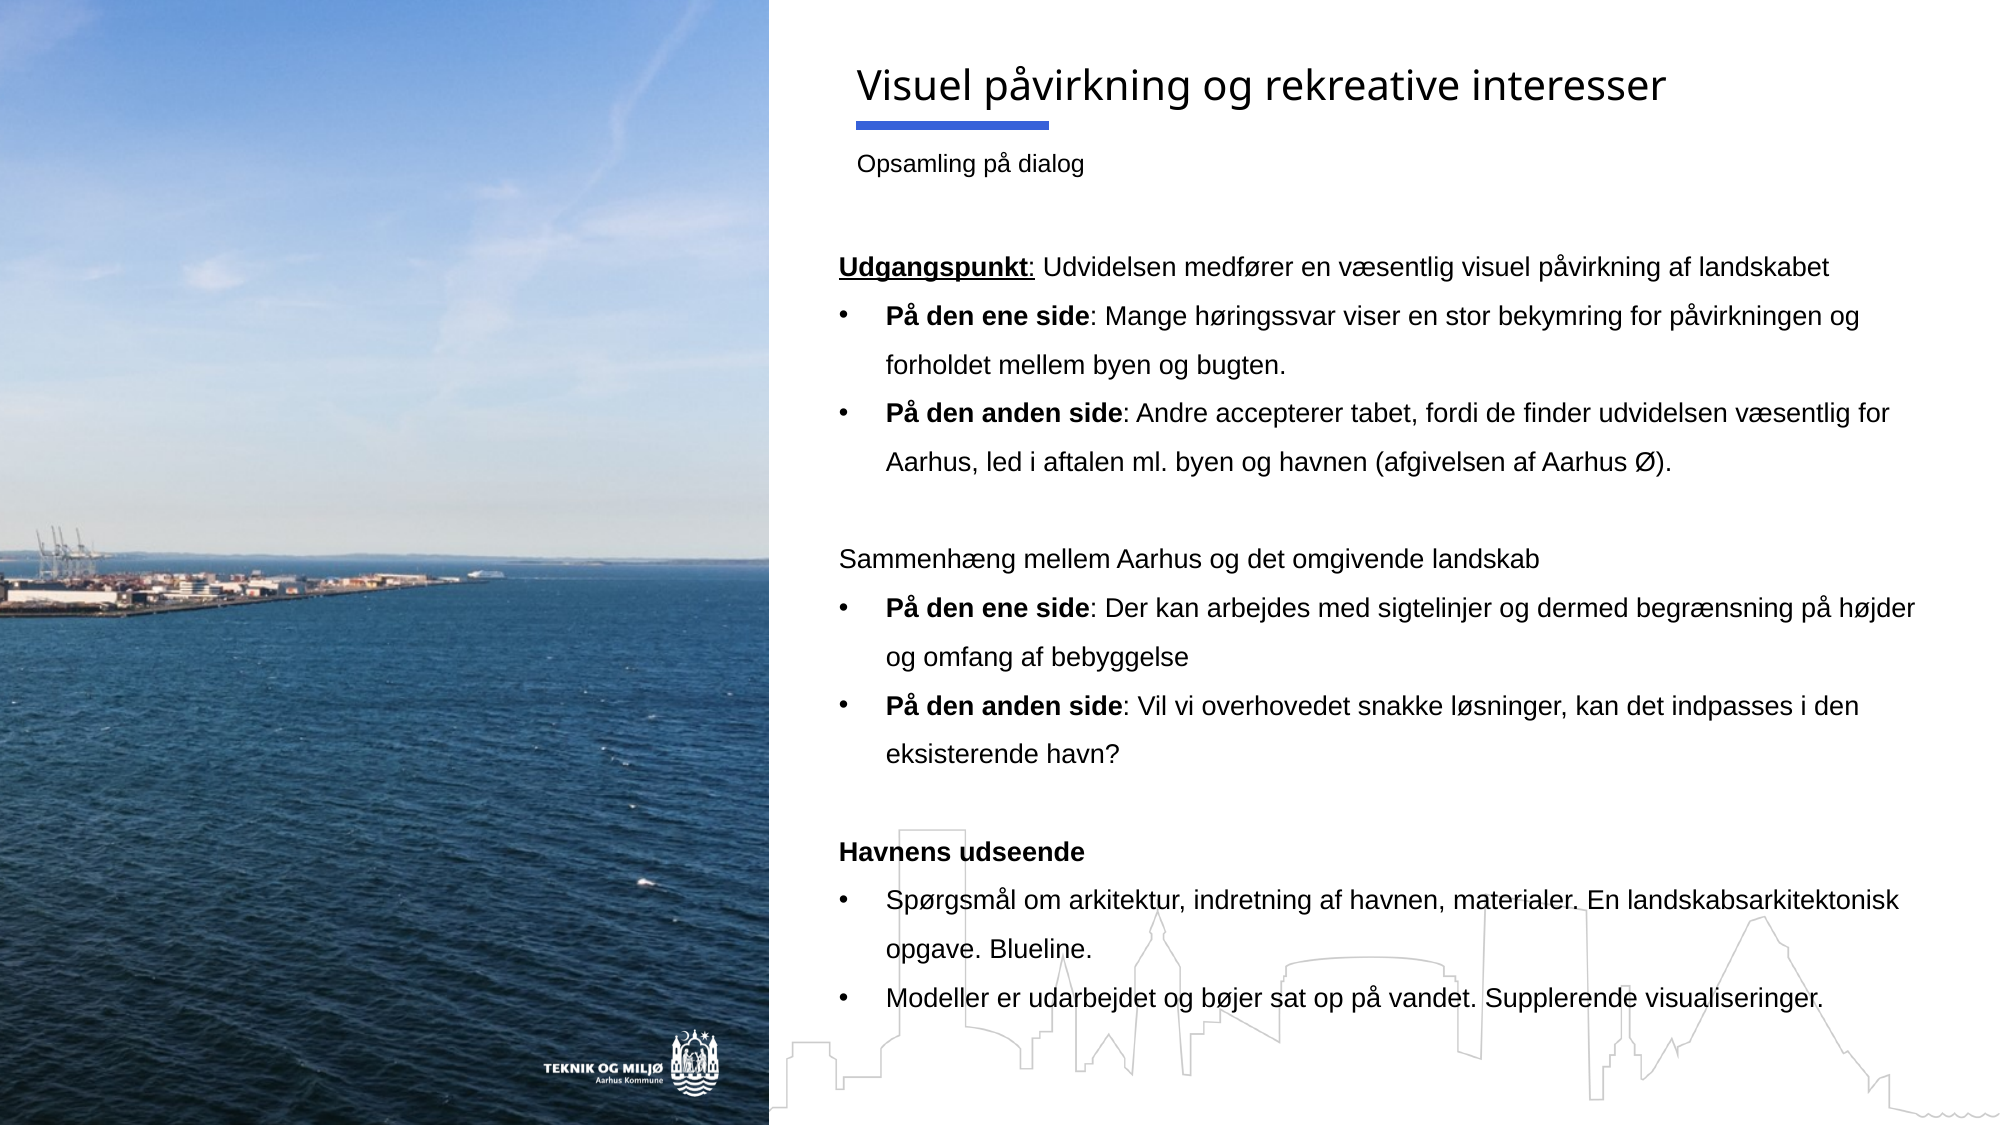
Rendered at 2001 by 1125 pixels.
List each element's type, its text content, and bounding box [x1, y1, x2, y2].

picture [0, 0, 769, 1125]
text_box Opsamling på dialog [842, 140, 1592, 225]
text_box Visuel påvirkning og rekreative interesser [842, 51, 1947, 227]
text_box Udgangspunkt: Udvidelsen medfører en væsentlig visuel påvirkning af landskabet På den ene side: Mange høringssvar viser en stor bekymring for påvirkningen og forholdet mellem byen og bugten. På den anden side: Andre accepterer tabet, fordi de finder udvidelsen væsentlig for Aarhus, led i aftalen ml. byen og havnen (afgivelsen af Aarhus Ø). Sammenhæng mellem Aarhus og det omgivende landskab På den ene side: Der kan arbejdes med sigtelinjer og dermed begrænsning på højder og omfang af bebyggelse På den anden side: Vil vi overhovedet snakke løsninger, kan det indpasses i den eksisterende havn? Havnens udseende Spørgsmål om arkitektur, indretning af havnen, materialer. En landskabsarkitektonisk opgave. Blueline. Modeller er udarbejdet og bøjer sat op på vandet. Supplerende visualiseringer. [824, 225, 1946, 1069]
